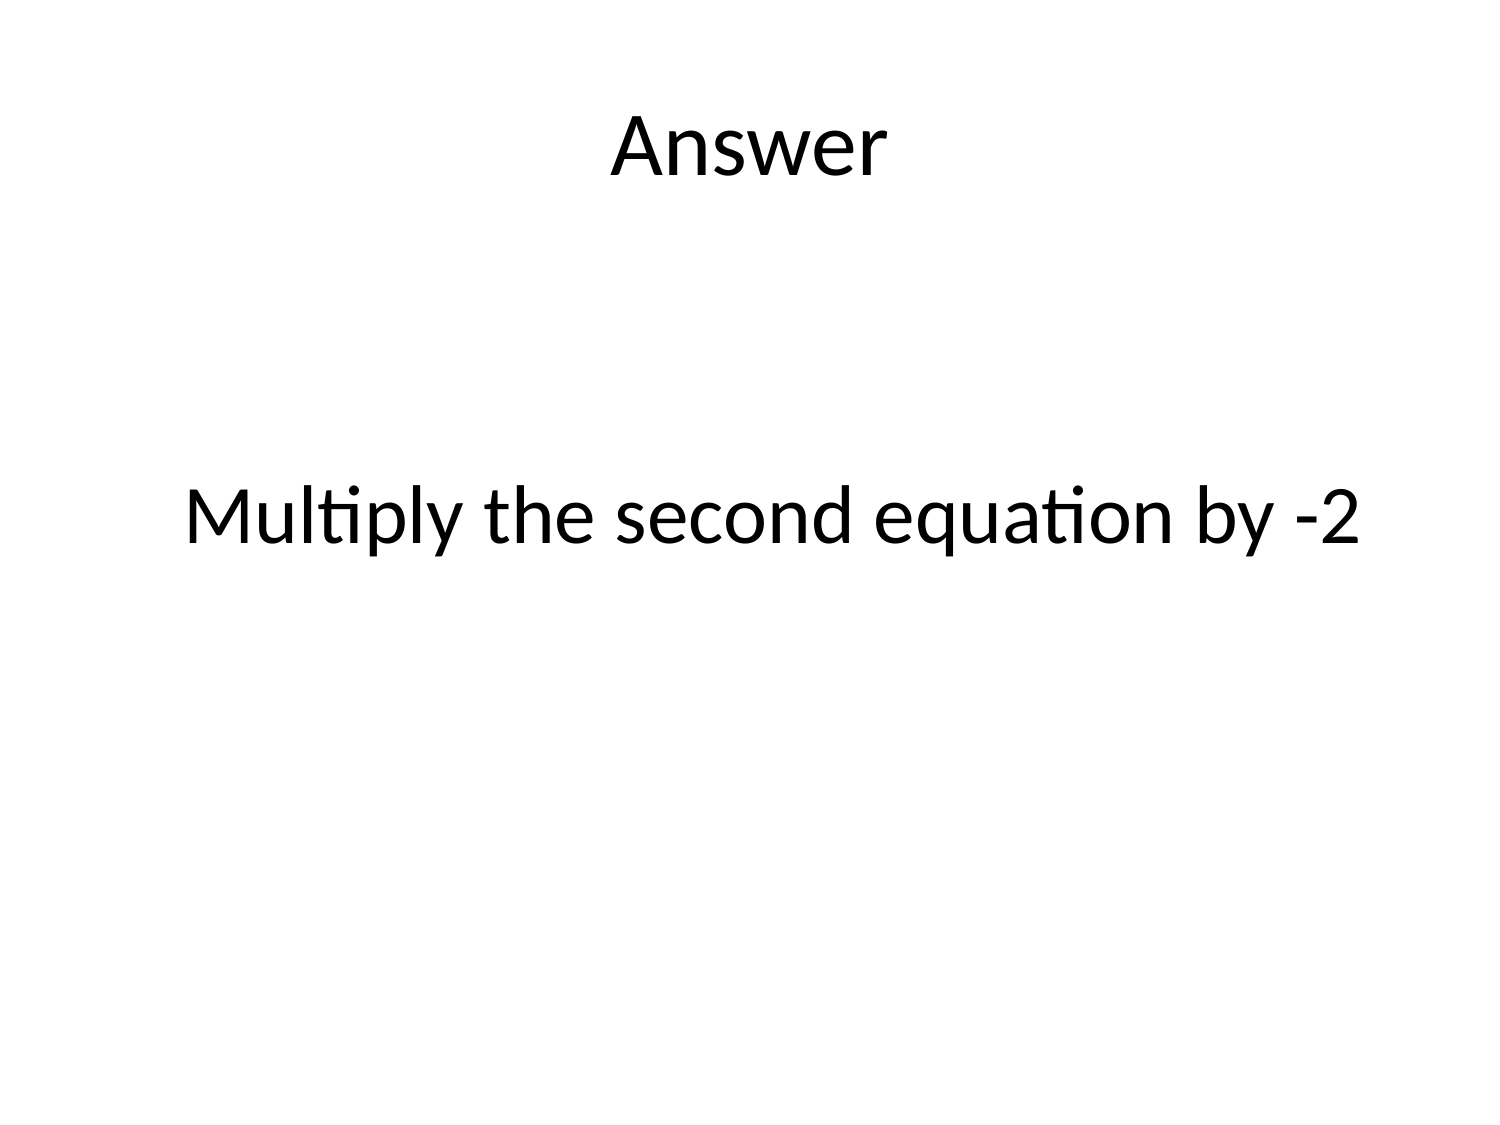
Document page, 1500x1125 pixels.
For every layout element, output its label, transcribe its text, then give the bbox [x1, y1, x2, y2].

title Answer [75, 45, 1425, 233]
list Multiply the second equation by -2 [75, 262, 1425, 1005]
